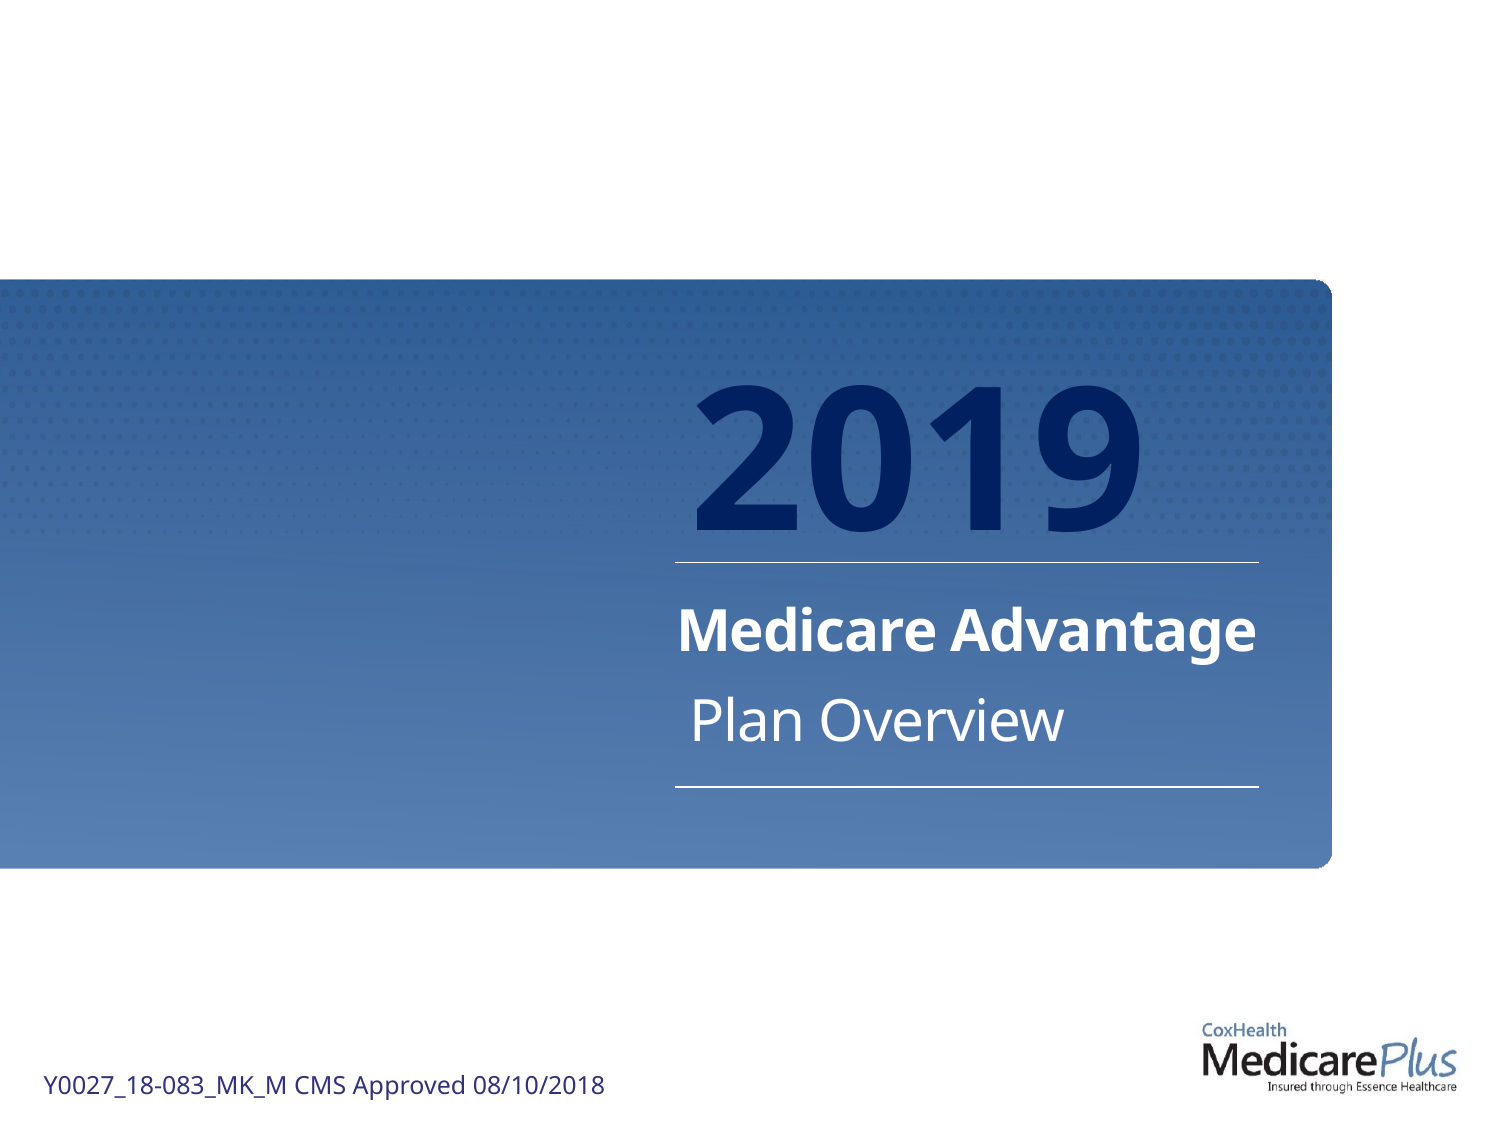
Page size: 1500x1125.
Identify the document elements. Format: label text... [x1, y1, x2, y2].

text_box Medicare Advantage [661, 601, 669, 671]
picture [0, 0, 1500, 1125]
text_box Y0027_18-083_MK_M CMS Approved 08/10/2018 [28, 1062, 879, 1107]
text_box Medicare Advantage [1264, 601, 1273, 671]
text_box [674, 562, 1260, 788]
text_box 2019 [675, 322, 1388, 578]
